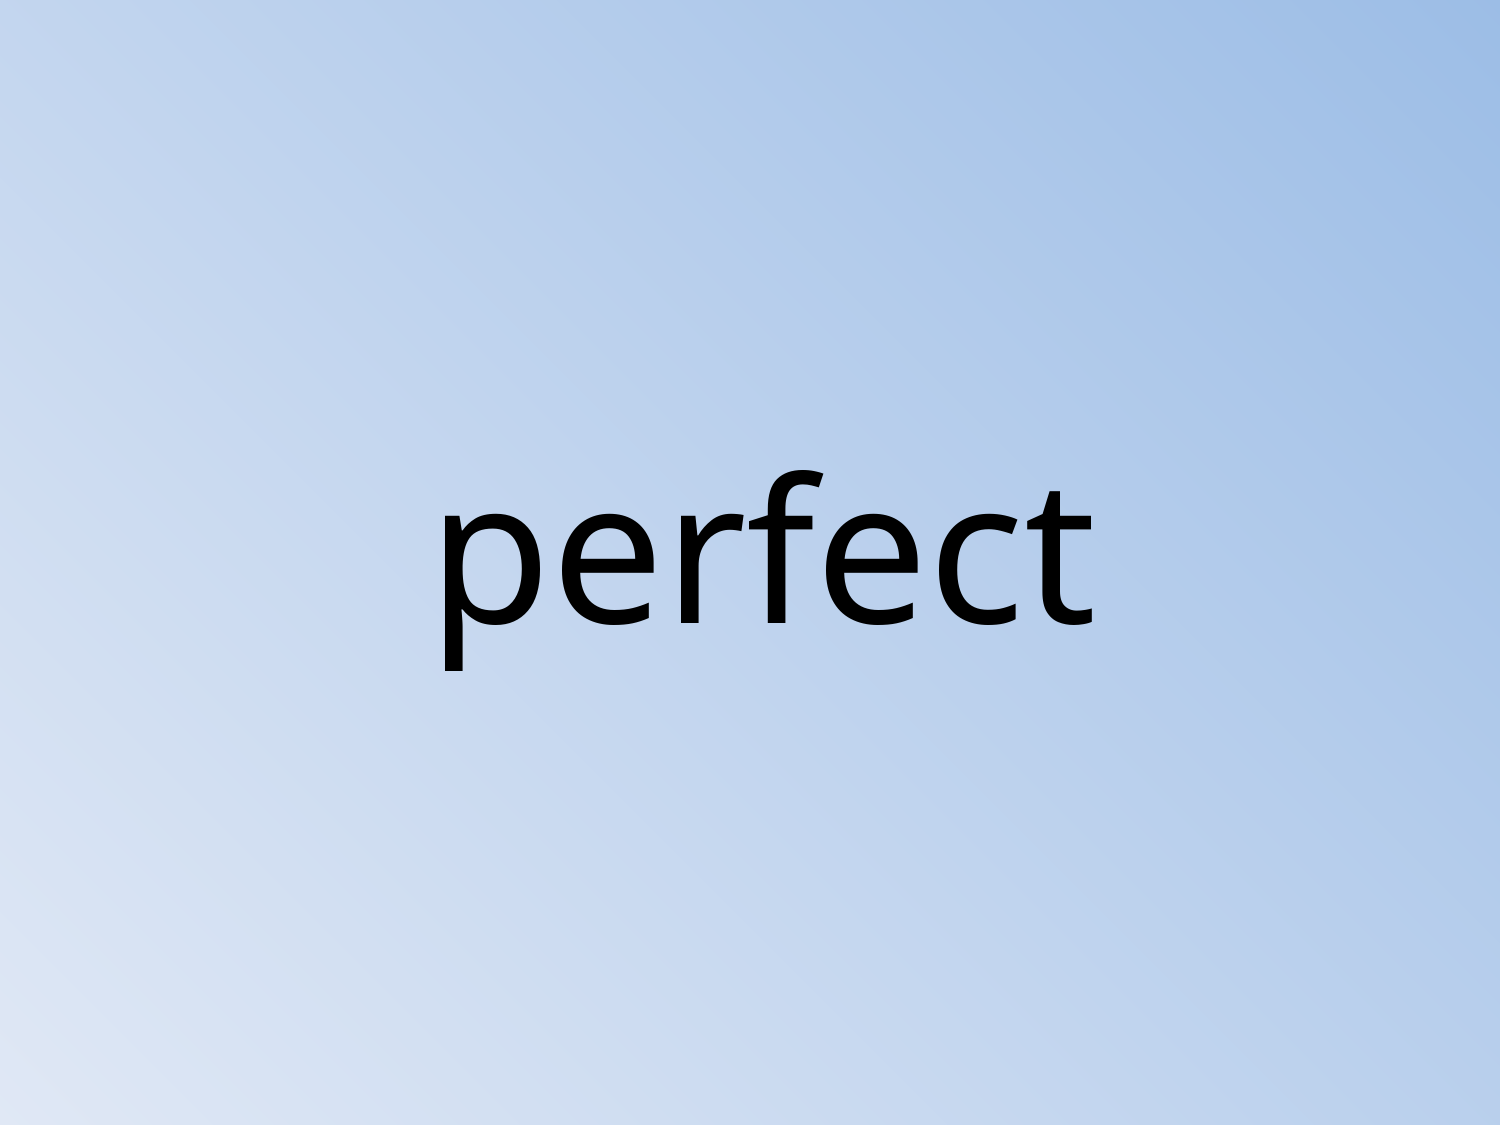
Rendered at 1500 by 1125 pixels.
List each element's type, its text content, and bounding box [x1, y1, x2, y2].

title perfect [87, 412, 1438, 675]
